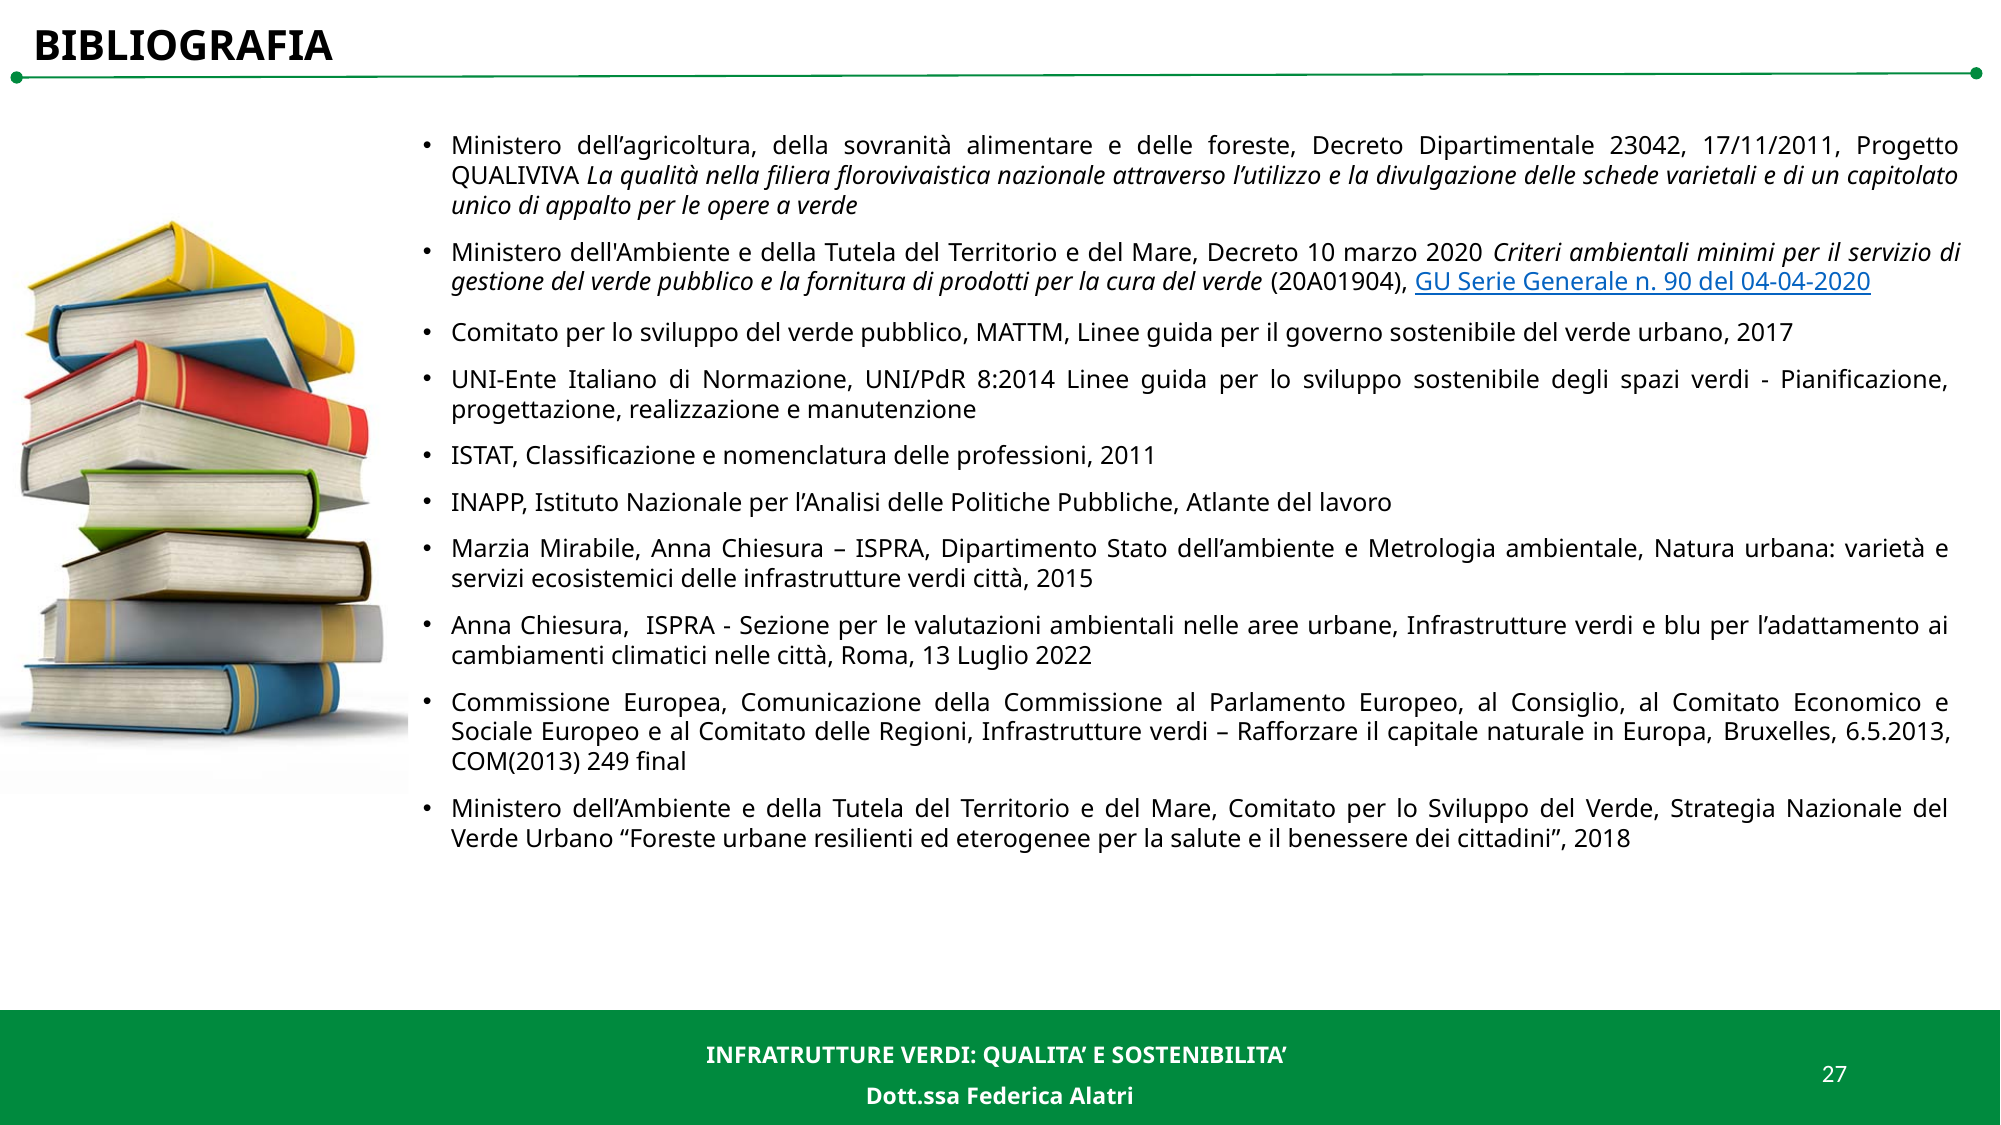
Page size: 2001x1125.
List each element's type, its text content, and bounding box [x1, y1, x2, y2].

text_box BIBLIOGRAFIA [18, 11, 359, 73]
text_box INFRATRUTTURE VERDI: QUALITA’ E SOSTENIBILITA’ Dott.ssa Federica Alatri [0, 1010, 2000, 1125]
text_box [16, 73, 1977, 78]
text_box Ministero dell’agricoltura, della sovranità alimentare e delle foreste, Decreto Dipartimentale 23042, 17/11/2011, Progetto QUALIVIVA La qualità nella filiera florovivaistica nazionale attraverso l’utilizzo e la divulgazione delle schede varietali e di un capitolato unico di appalto per le opere a verde Ministero dell'Ambiente e della Tutela del Territorio e del Mare, Decreto 10 marzo 2020 Criteri ambientali minimi per il servizio di gestione del verde pubblico e la fornitura di prodotti per la cura del verde (20A01904), GU Serie Generale n. 90 del 04-04-2020 Comitato per lo sviluppo del verde pubblico, MATTM, Linee guida per il governo sostenibile del verde urbano, 2017 UNI-Ente Italiano di Normazione, UNI/PdR 8:2014 Linee guida per lo sviluppo sostenibile degli spazi verdi - Pianificazione, progettazione, realizzazione e manutenzione ISTAT, Classificazione e nomenclatura delle professioni, 2011 INAPP, Istituto Nazionale per l’Analisi delle Politiche Pubbliche, Atlante del lavoro Marzia Mirabile, Anna Chiesura – ISPRA, Dipartimento Stato dell’ambiente e Metrologia ambientale, Natura urbana: varietà e servizi ecosistemici delle infrastrutture verdi città, 2015 Anna Chiesura, ISPRA - Sezione per le valutazioni ambientali nelle aree urbane, Infrastrutture verdi e blu per l’adattamento ai cambiamenti climatici nelle città, Roma, 13 Luglio 2022 Commissione Europea, Comunicazione della Commissione al Parlamento Europeo, al Consiglio, al Comitato Economico e Sociale Europeo e al Comitato delle Regioni, Infrastrutture verdi – Rafforzare il capitale naturale in Europa, Bruxelles, 6.5.2013, COM(2013) 249 final Ministero dell’Ambiente e della Tutela del Territorio e del Mare, Comitato per lo Sviluppo del Verde, Strategia Nazionale del Verde Urbano “Foreste urbane resilienti ed eterogenee per la salute e il benessere dei cittadini”, 2018 [408, 122, 1977, 907]
picture [0, 196, 409, 794]
slide_number 27 [1412, 1042, 1863, 1103]
